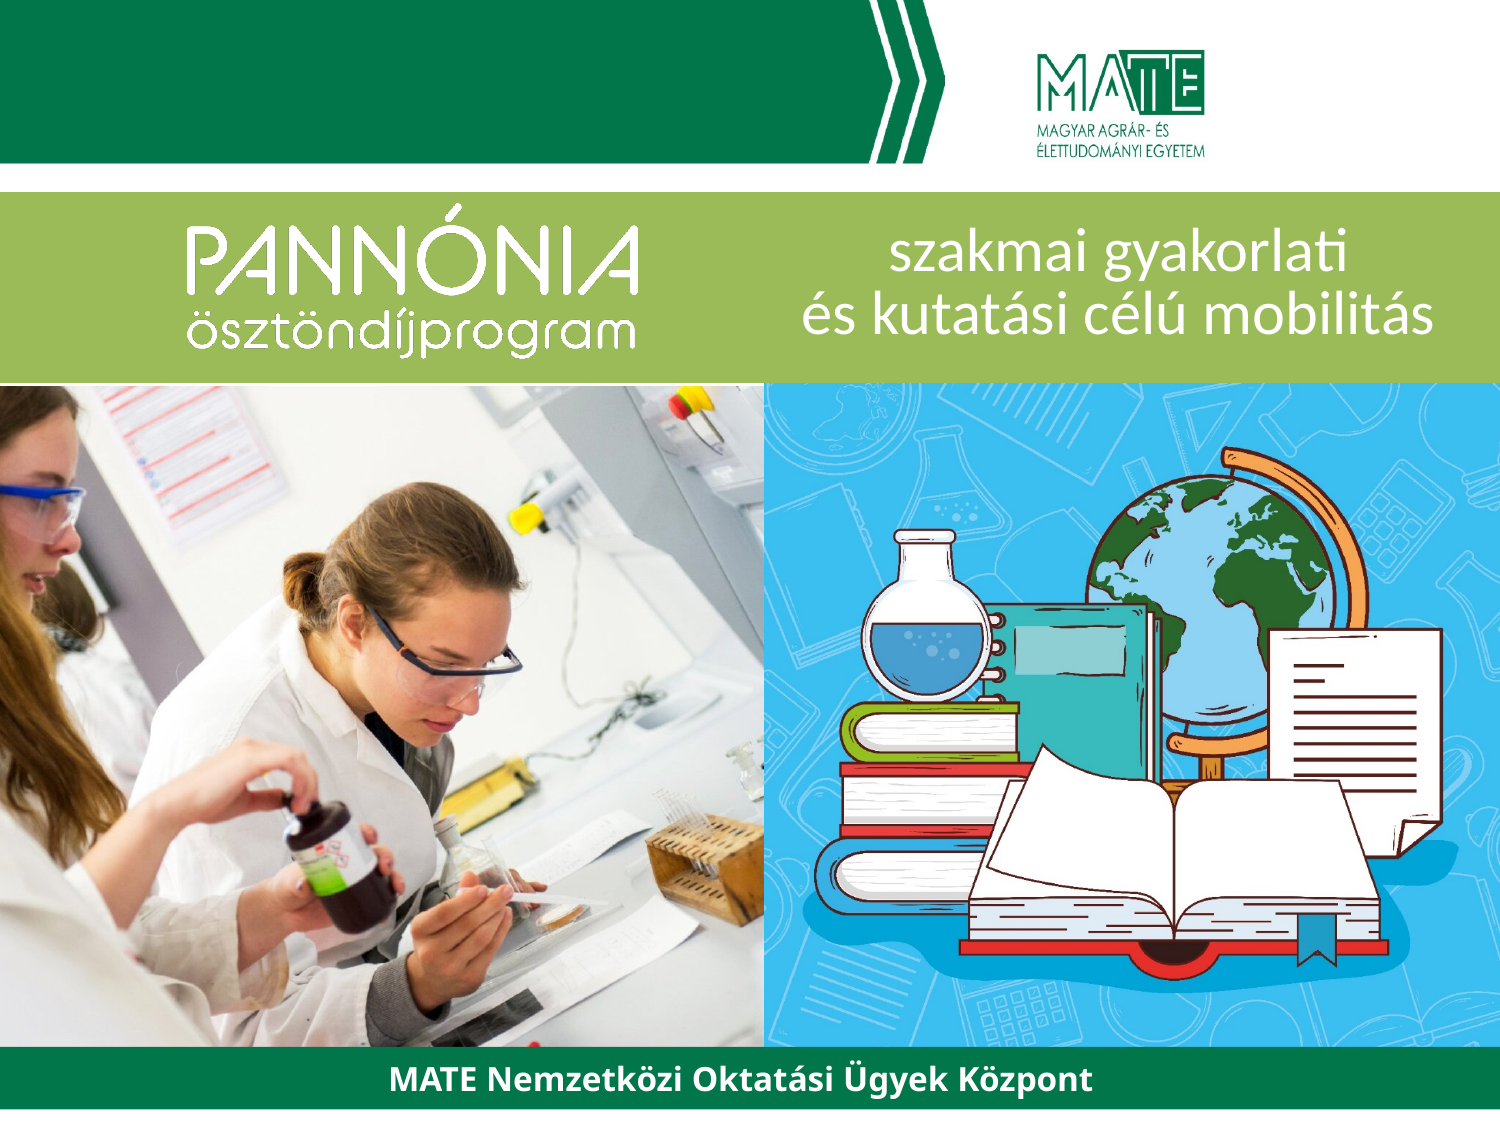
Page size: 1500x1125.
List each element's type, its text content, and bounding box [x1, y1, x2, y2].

picture [0, 0, 1500, 192]
picture [0, 382, 1500, 1107]
picture [0, 1110, 1500, 1125]
table_header [0, 192, 738, 381]
picture [187, 203, 638, 360]
table_header szakmai gyakorlati és kutatási célú mobilitás [738, 192, 1500, 383]
title [75, 44, 569, 192]
slide_number MATE Nemzetközi Oktatási Ügyek Központ [0, 1055, 760, 1110]
